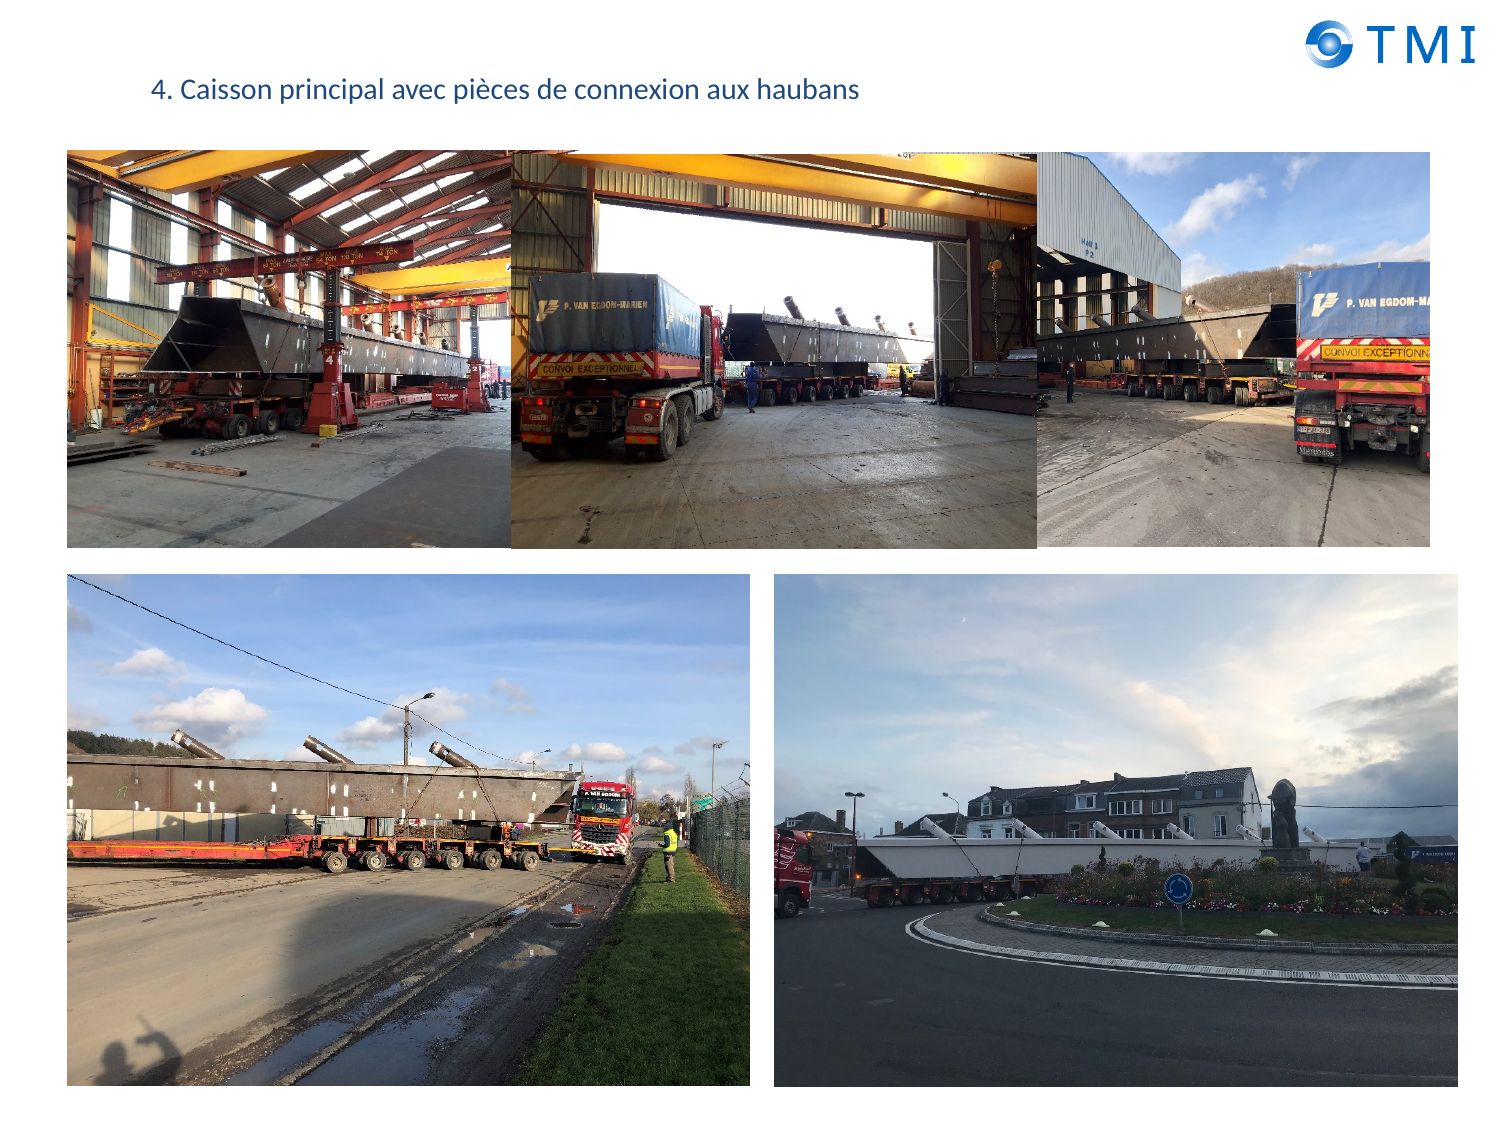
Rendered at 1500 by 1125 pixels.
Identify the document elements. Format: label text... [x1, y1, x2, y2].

picture [1305, 18, 1476, 69]
list 4. Caisson principal avec pièces de connexion aux haubans [135, 42, 1477, 114]
picture [773, 573, 1458, 1088]
picture [67, 574, 750, 1086]
picture [67, 150, 1430, 549]
